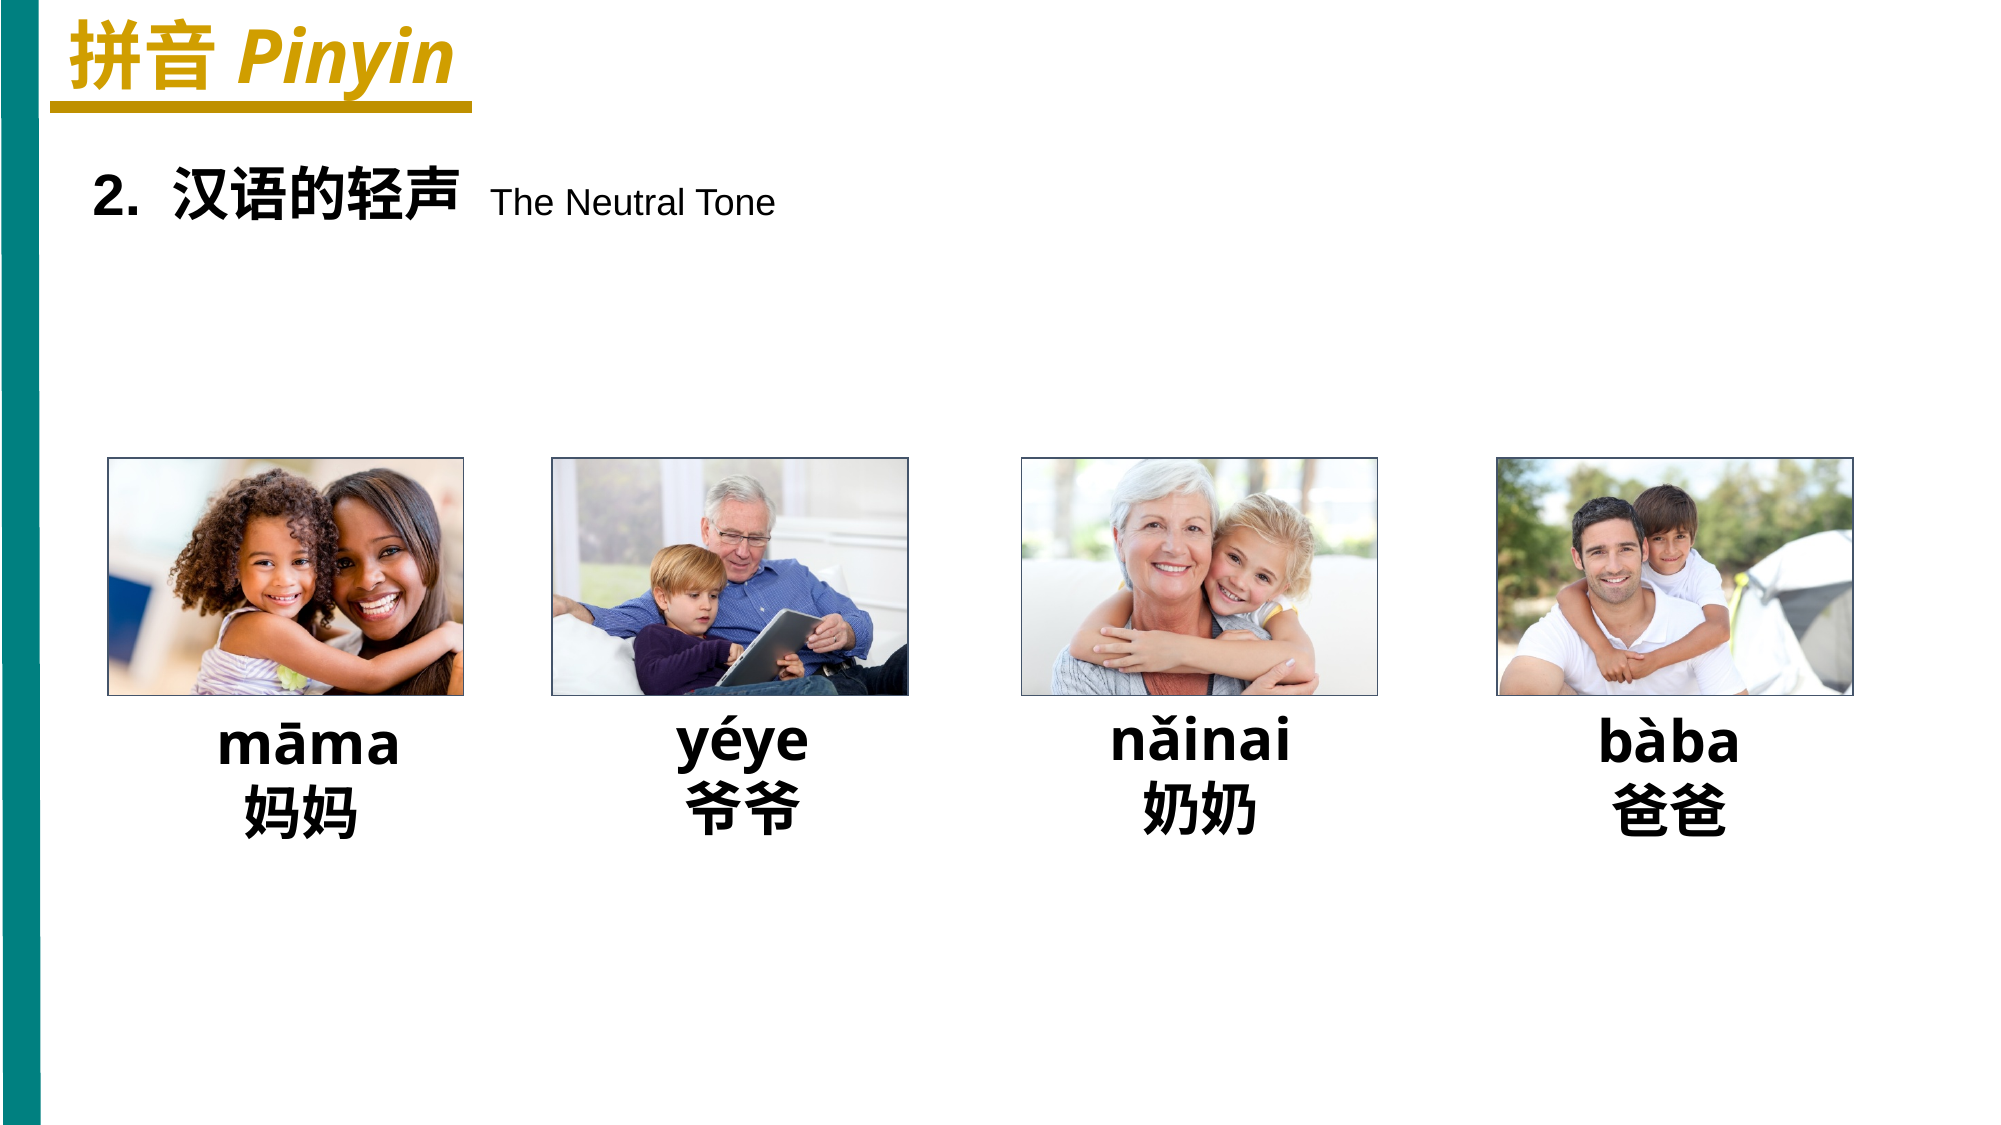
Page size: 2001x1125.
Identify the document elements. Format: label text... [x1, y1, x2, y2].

text_box 2. 汉语的轻声 The Neutral Tone [77, 149, 1707, 235]
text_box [1022, 458, 1377, 852]
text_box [108, 458, 537, 856]
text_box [552, 458, 908, 852]
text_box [50, 1, 472, 108]
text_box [1497, 458, 1853, 854]
